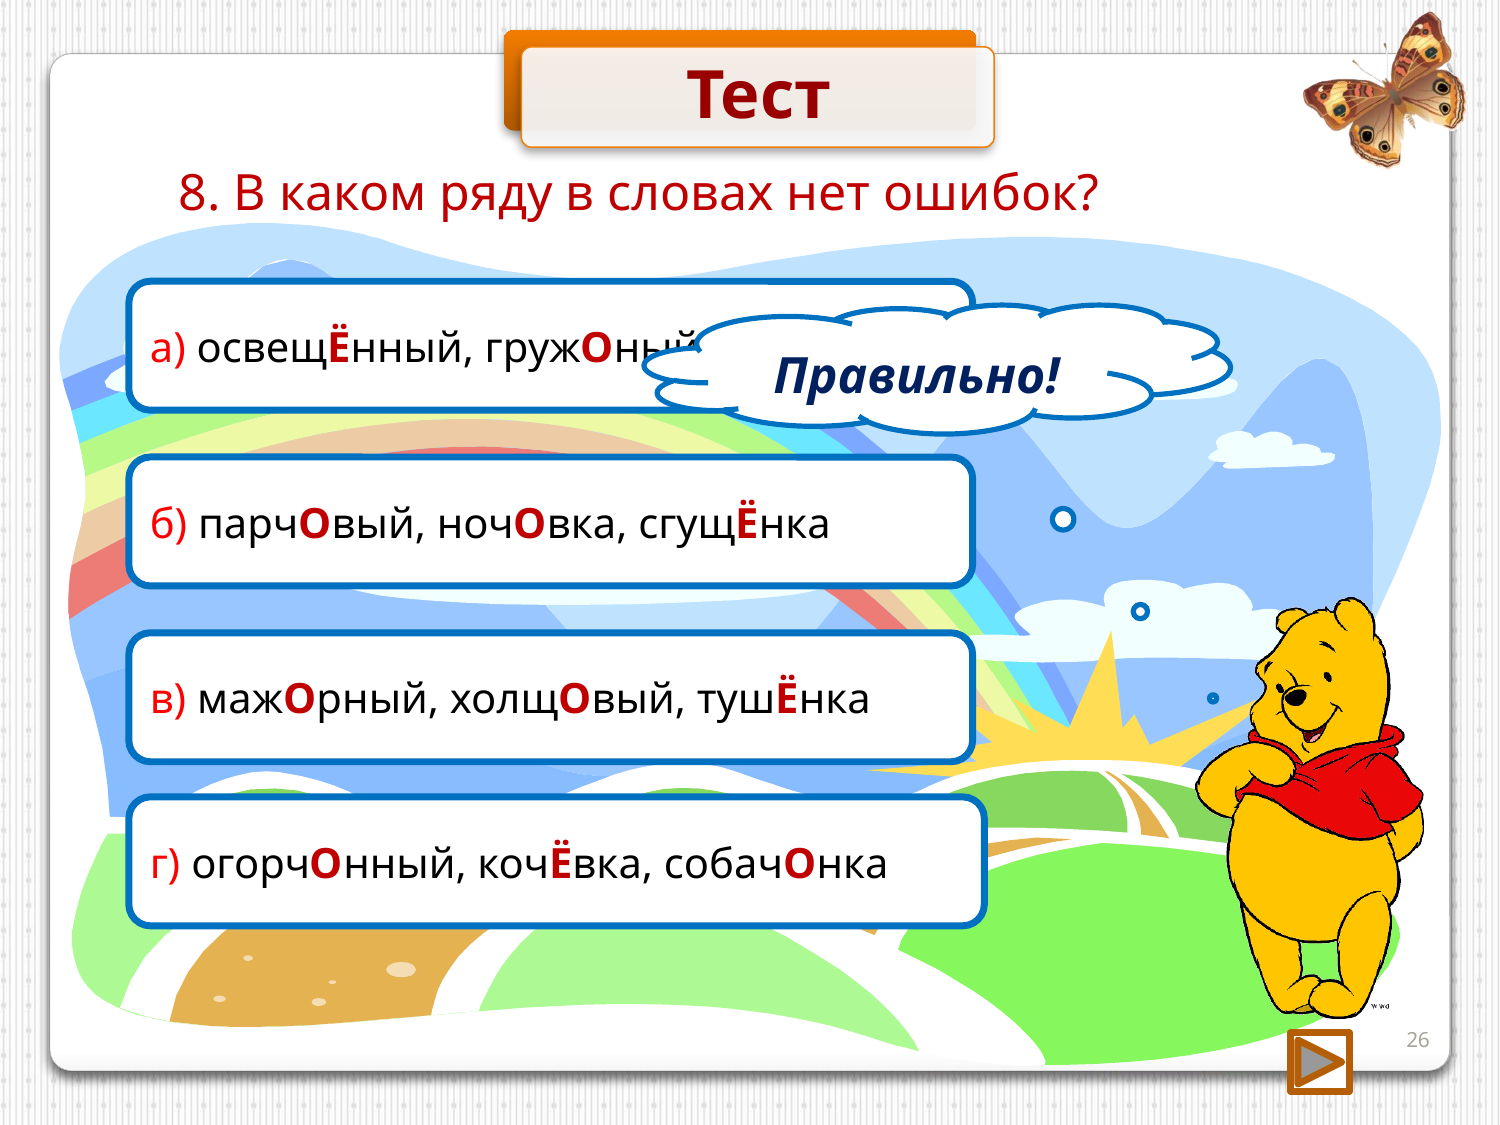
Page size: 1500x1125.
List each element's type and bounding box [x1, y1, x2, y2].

text_box [1287, 1081, 1353, 1095]
picture [0, 0, 1500, 1125]
text_box [163, 46, 1243, 165]
